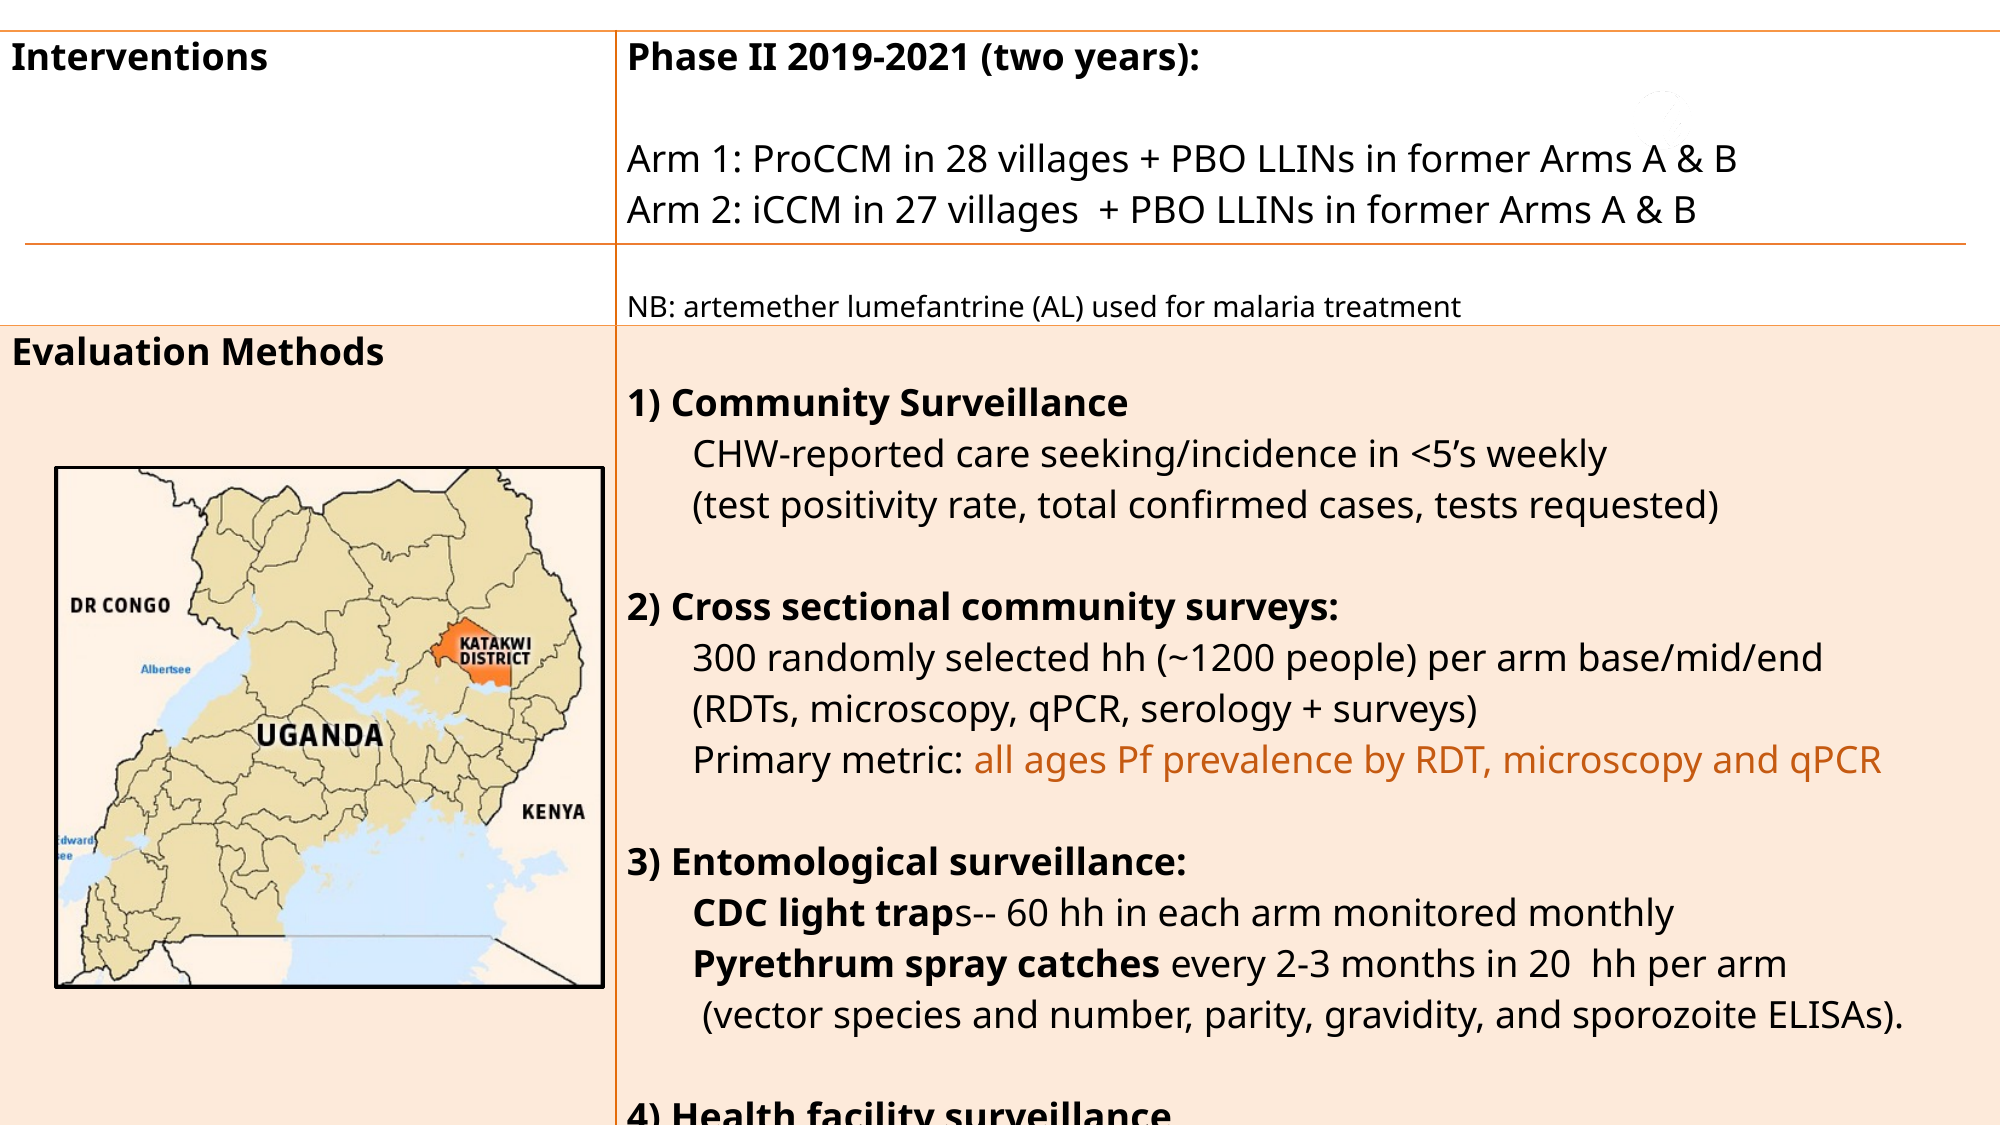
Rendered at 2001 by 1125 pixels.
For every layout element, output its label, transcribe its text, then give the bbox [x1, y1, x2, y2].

picture [1628, 81, 1698, 156]
table_header Phase II 2019-2021 (two years): Arm 1: ProCCM in 28 villages + PBO LLINs in former Arms A & B Arm 2: iCCM in 27 villages + PBO LLINs in former Arms A & B NB: artemether lumefantrine (AL) used for malaria treatment [617, 32, 2000, 325]
table_header Interventions [0, 32, 615, 325]
picture [57, 468, 602, 986]
table_cell Community Surveillance CHW-reported care seeking/incidence in <5’s weekly (test positivity rate, total confirmed cases, tests requested) Cross sectional community surveys: 300 randomly selected hh (~1200 people) per arm base/mid/end (RDTs, microscopy, qPCR, serology + surveys) Primary metric: all ages Pf prevalence by RDT, microscopy and qPCR Entomological surveillance: CDC light traps-- 60 hh in each arm monitored monthly Pyrethrum spray catches every 2-3 months in 20 hh per arm (vector species and number, parity, gravidity, and sporozoite ELISAs). Health facility surveillance Primary metric: incidence trends over time in <5’s at public facilities [617, 326, 2000, 1125]
table_cell Evaluation Methods [0, 326, 615, 1125]
